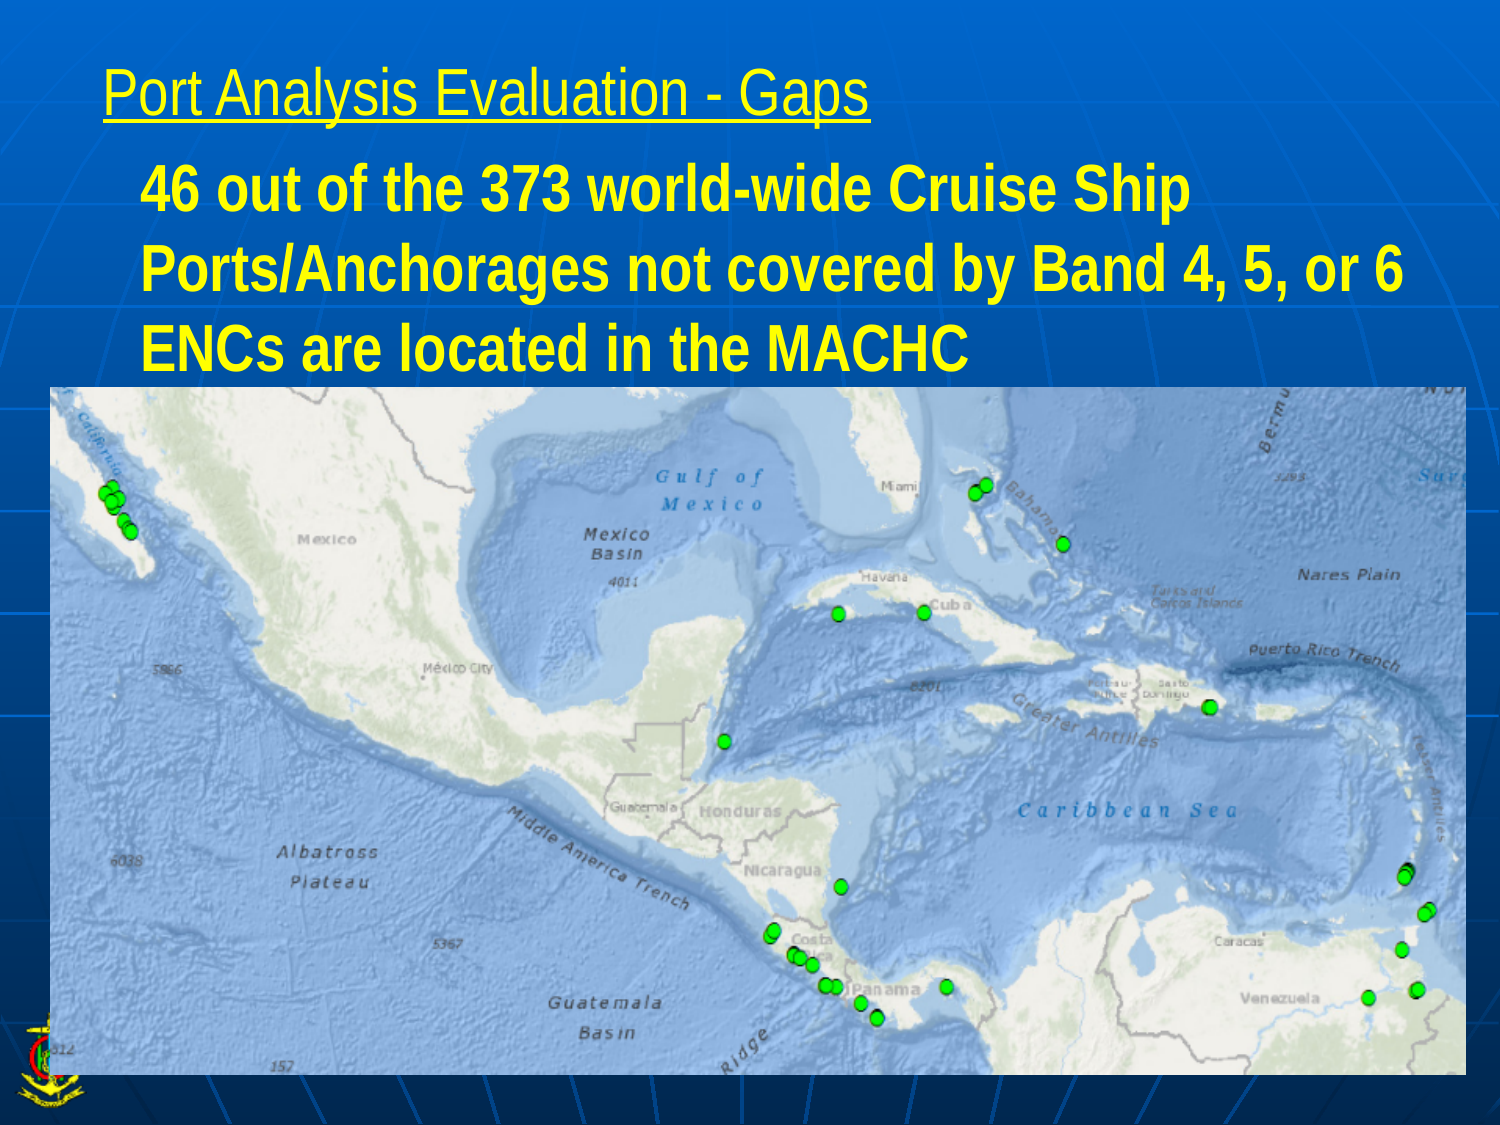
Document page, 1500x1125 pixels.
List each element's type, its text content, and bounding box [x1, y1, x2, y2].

title Port Analysis Evaluation - Gaps [87, 20, 1382, 158]
picture [14, 387, 1466, 1108]
list 46 out of the 373 world-wide Cruise Ship Ports/Anchorages not covered by Band 4, 5, or 6 ENCs are located in the MACHC [124, 137, 1444, 358]
